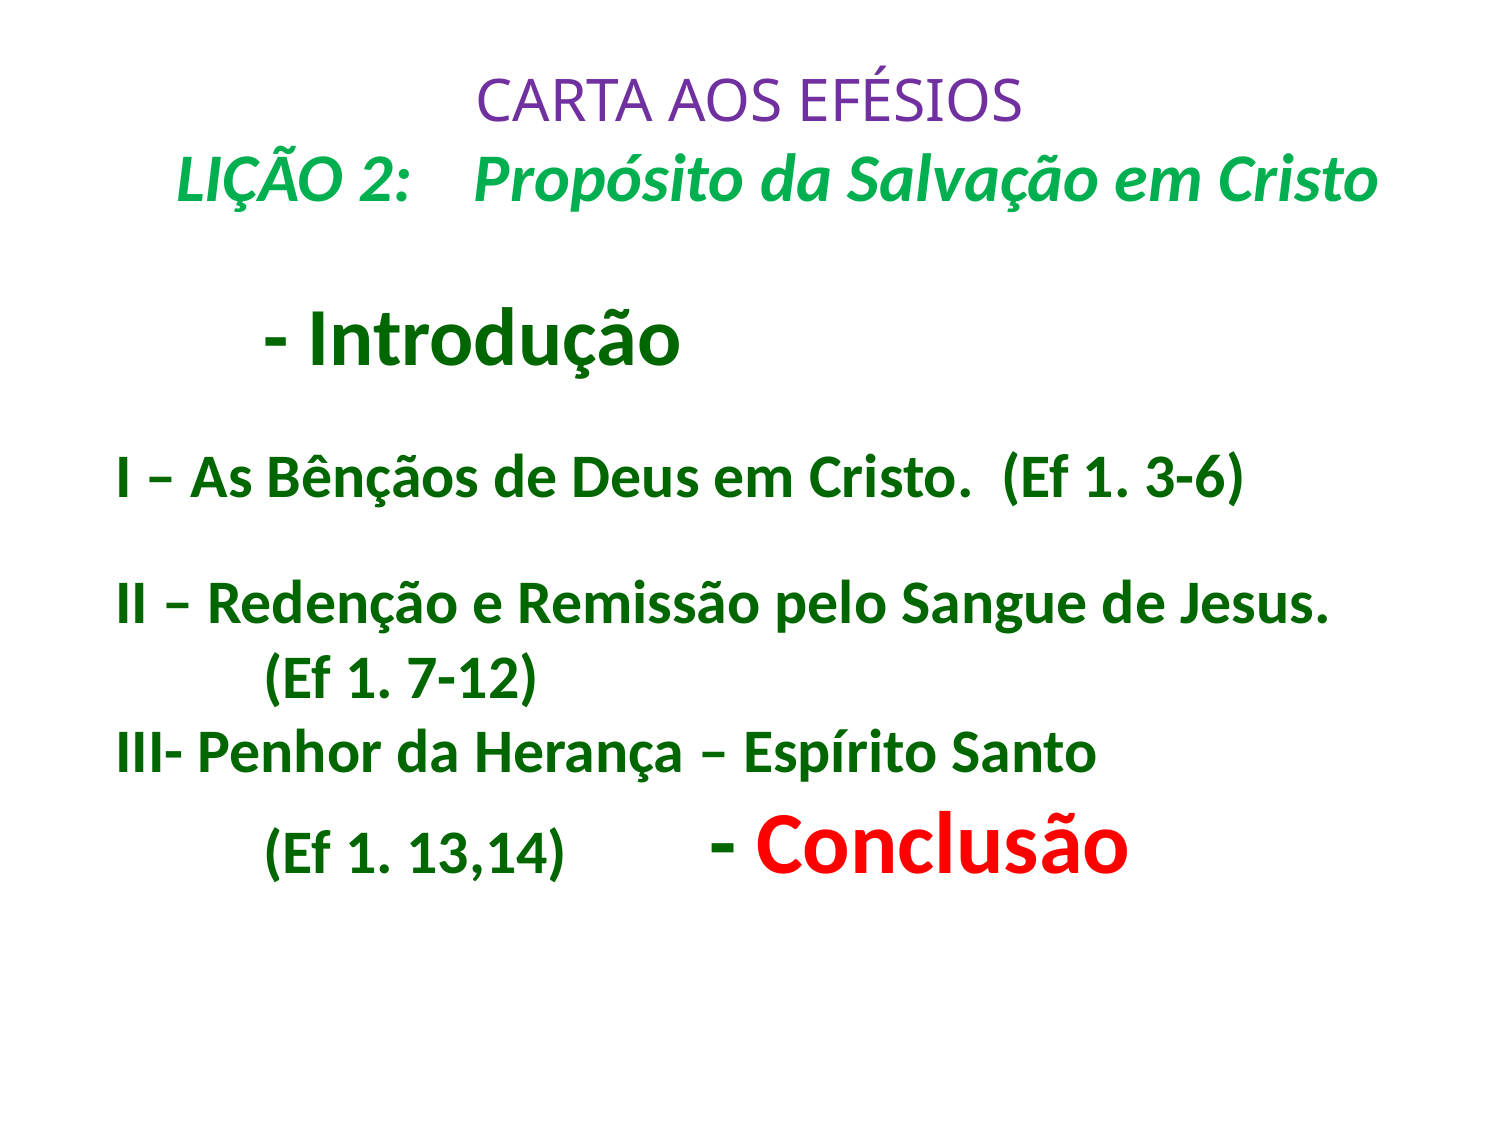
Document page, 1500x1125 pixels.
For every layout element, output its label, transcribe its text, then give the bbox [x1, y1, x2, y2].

title CARTA AOS EFÉSIOS LIÇÃO 2: Propósito da Salvação em Cristo [75, 45, 1425, 233]
list - Introdução I – As Bênçãos de Deus em Cristo. (Ef 1. 3-6) II – Redenção e Remissão pelo Sangue de Jesus. (Ef 1. 7-12) III- Penhor da Herança – Espírito Santo (Ef 1. 13,14) - Conclusão [100, 255, 1424, 975]
